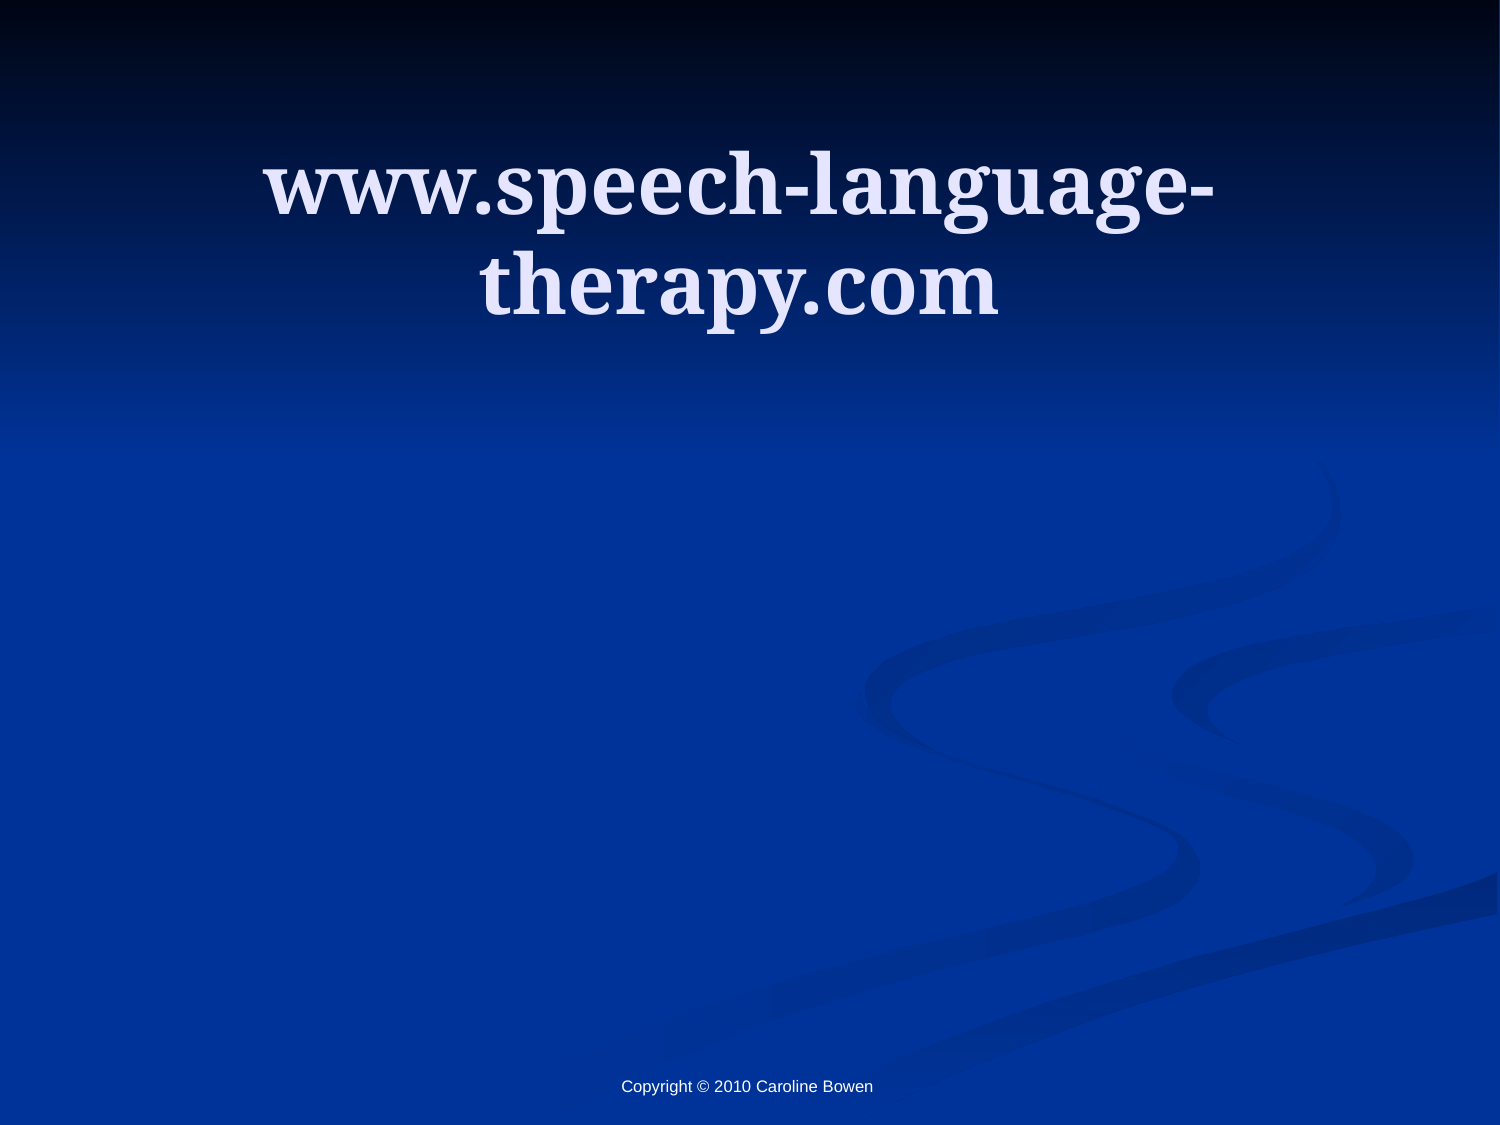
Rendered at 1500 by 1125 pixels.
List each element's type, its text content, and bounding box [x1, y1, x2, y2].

footer Copyright © 2010 Caroline Bowen [512, 1024, 988, 1104]
title www.speech-language-therapy.com [64, 136, 1416, 325]
